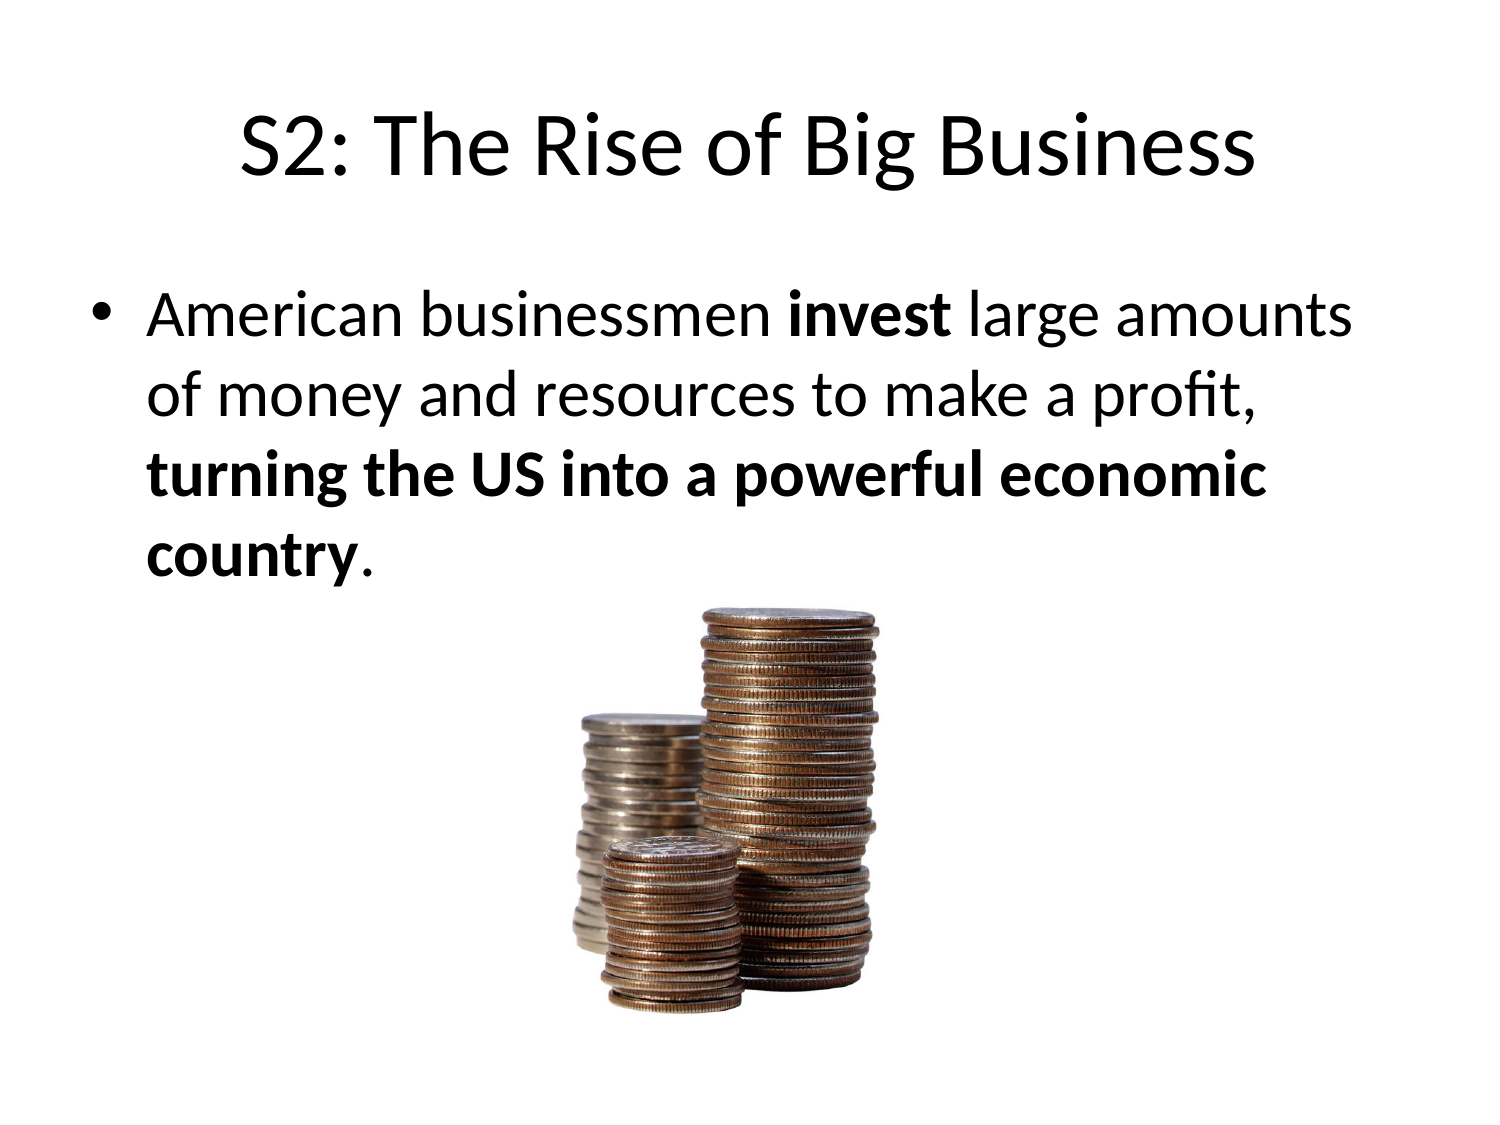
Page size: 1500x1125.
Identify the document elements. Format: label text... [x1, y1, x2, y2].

list American businessmen invest large amounts of money and resources to make a profit, turning the US into a powerful economic country. [75, 262, 1425, 1005]
title S2: The Rise of Big Business [75, 45, 1425, 233]
picture [562, 587, 892, 1026]
